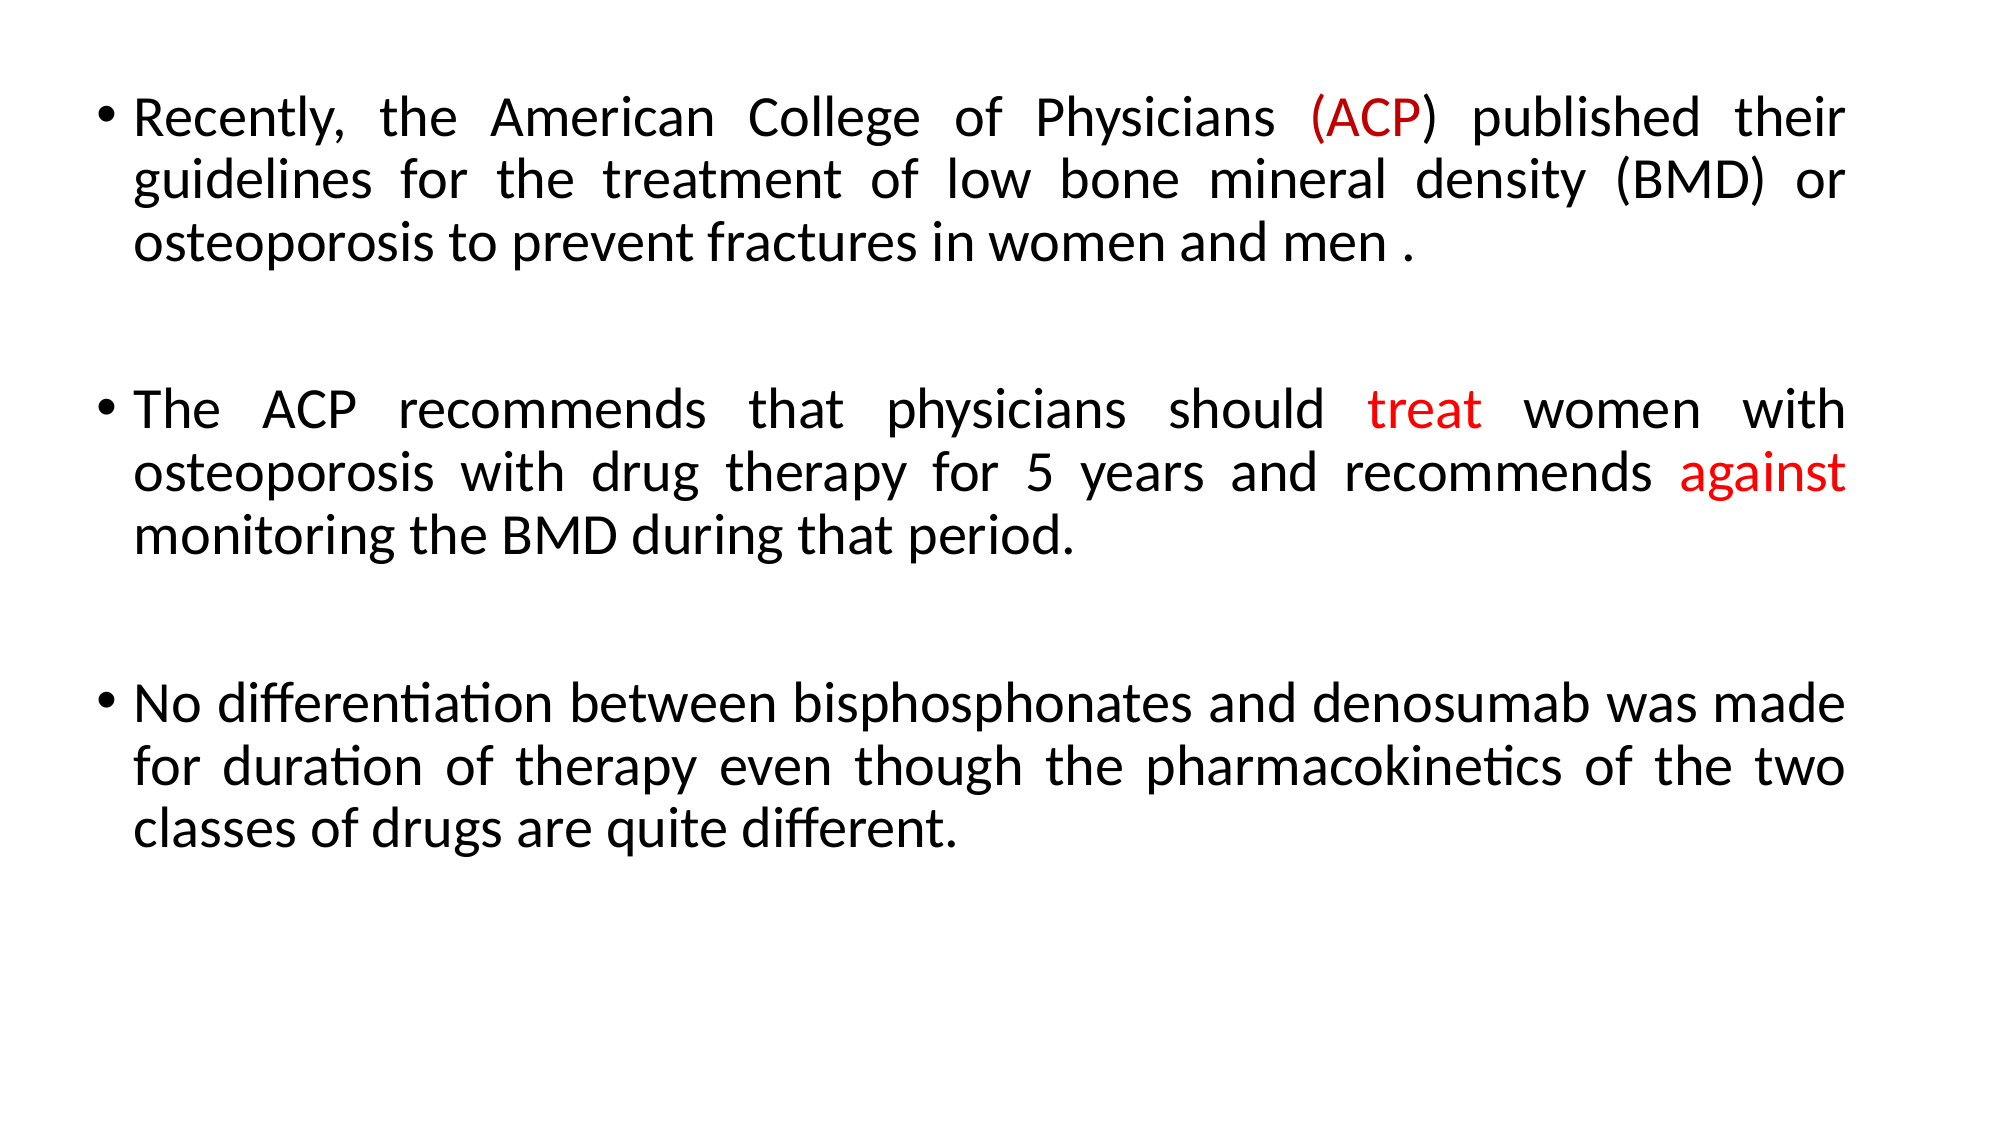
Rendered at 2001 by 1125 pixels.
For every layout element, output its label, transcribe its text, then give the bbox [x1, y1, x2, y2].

list Recently, the American College of Physicians (ACP) published their guidelines for the treatment of low bone mineral density (BMD) or osteoporosis to prevent fractures in women and men . The ACP recommends that physicians should treat women with osteoporosis with drug therapy for 5 years and recommends against monitoring the BMD during that period. No differentiation between bisphosphonates and denosumab was made for duration of therapy even though the pharmacokinetics of the two classes of drugs are quite different. [81, 78, 1863, 1014]
